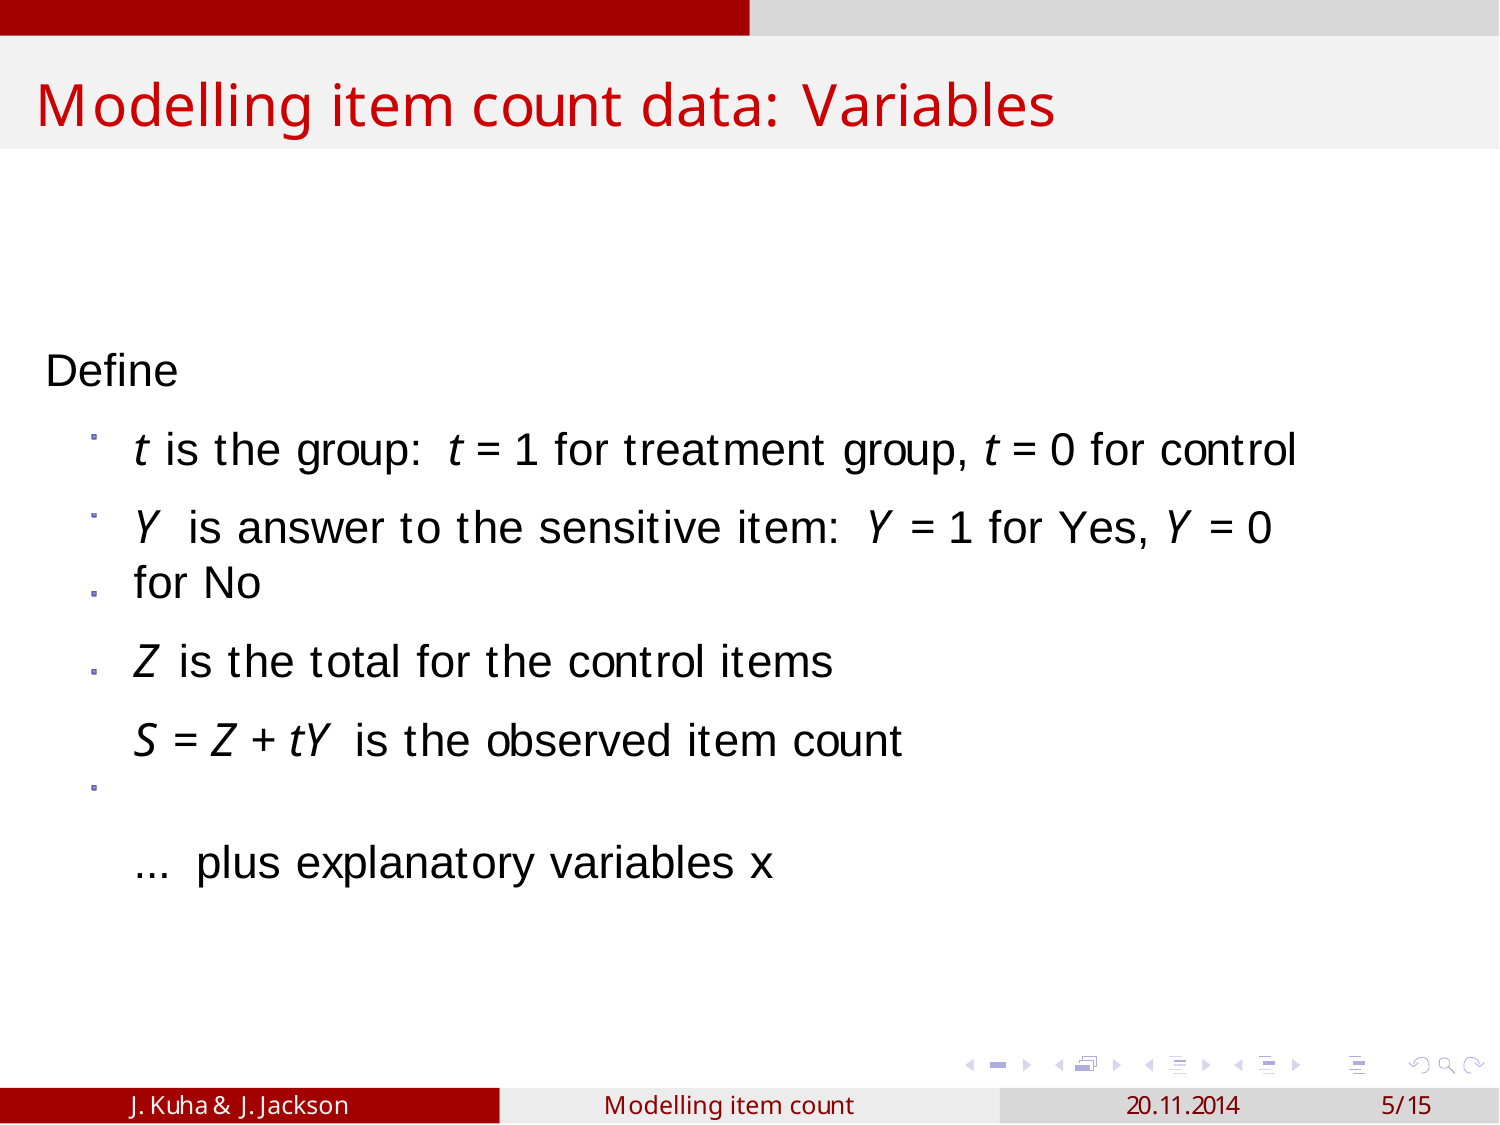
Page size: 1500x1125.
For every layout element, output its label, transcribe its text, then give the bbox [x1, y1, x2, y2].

text_box Define t is the group: t = 1 for treatment group, t = 0 for control Y is answer to the sensitive item: Y = 1 for Yes, Y = 0 for No Z is the total for the control items S = Z + tY is the observed item count ... plus explanatory variables x [40, 340, 1315, 888]
text_box [999, 1087, 1500, 1124]
text_box [0, 1087, 499, 1124]
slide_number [1122, 1089, 1250, 1125]
text_box [0, 35, 1500, 150]
slide_number 5/15 [1372, 1089, 1451, 1125]
text_box [499, 1087, 999, 1124]
title Modelling item count data: Variables [31, 55, 1469, 256]
text_box Modelling item count data [599, 1089, 900, 1125]
footer J. Kuha & J. Jackson [126, 1089, 374, 1125]
